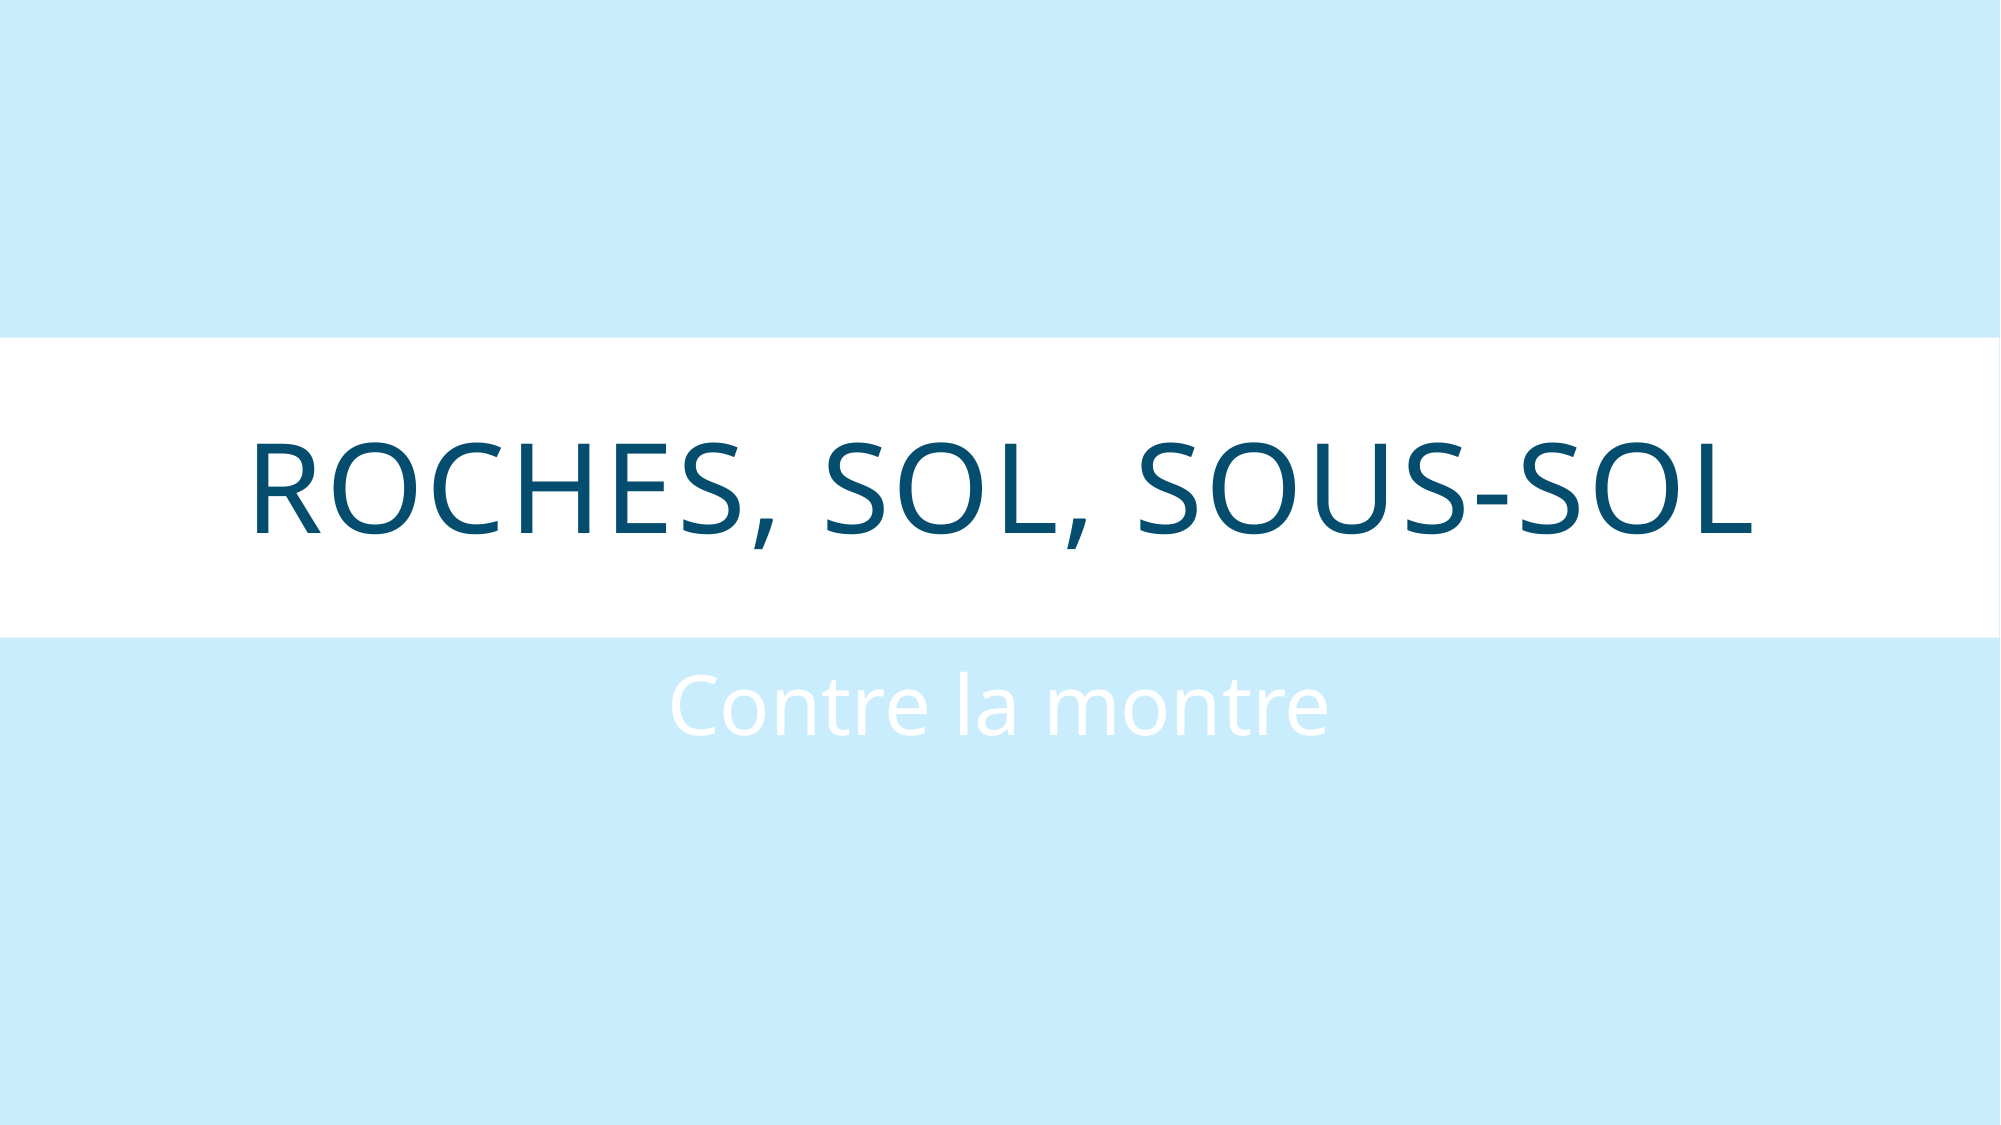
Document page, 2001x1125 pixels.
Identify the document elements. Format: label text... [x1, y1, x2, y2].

subtitle Contre la montre [249, 655, 1750, 871]
title Roches, sol, sous-sol [60, 355, 1942, 641]
